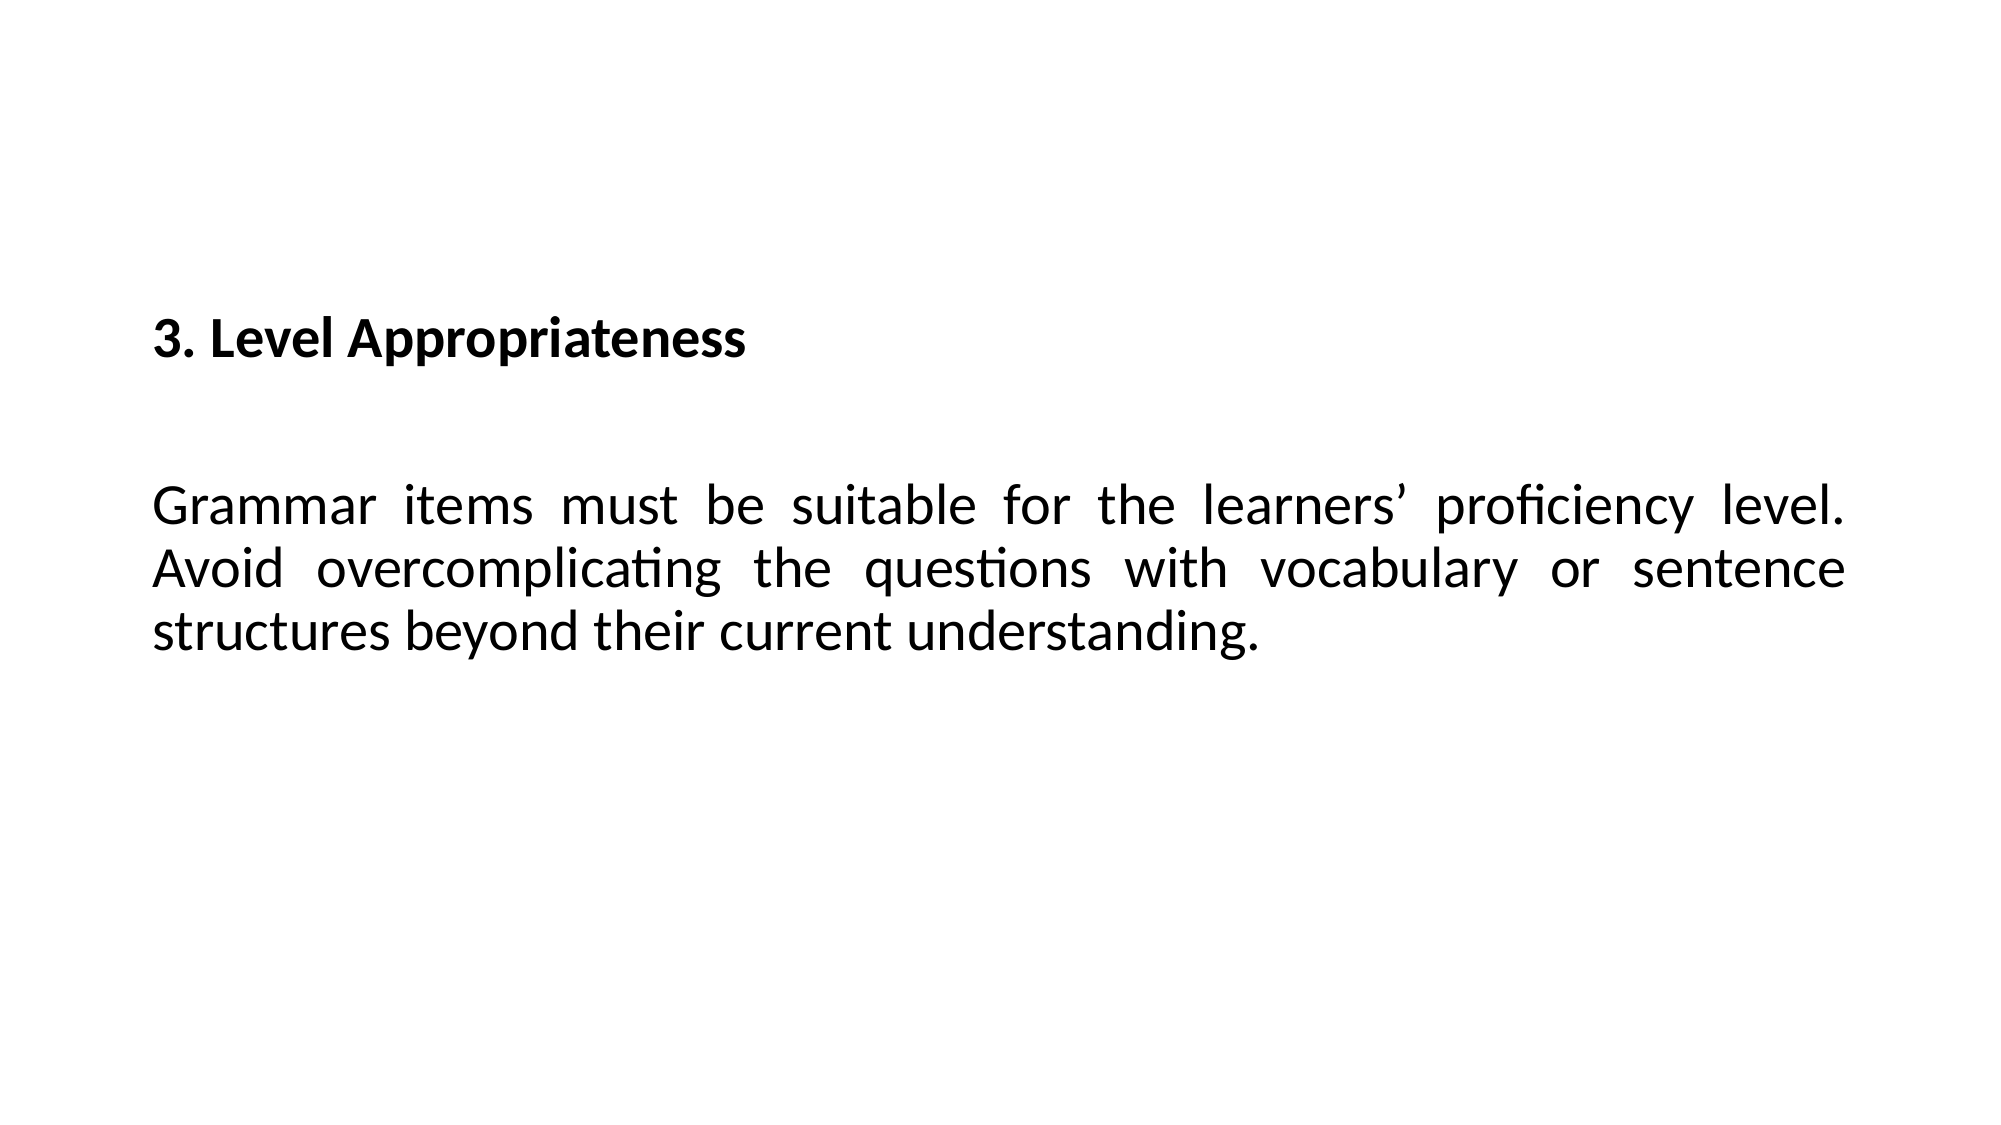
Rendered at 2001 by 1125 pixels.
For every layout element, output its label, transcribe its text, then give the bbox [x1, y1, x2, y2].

list 3. Level Appropriateness Grammar items must be suitable for the learners’ proficiency level. Avoid overcomplicating the questions with vocabulary or sentence structures beyond their current understanding. [137, 299, 1863, 1014]
